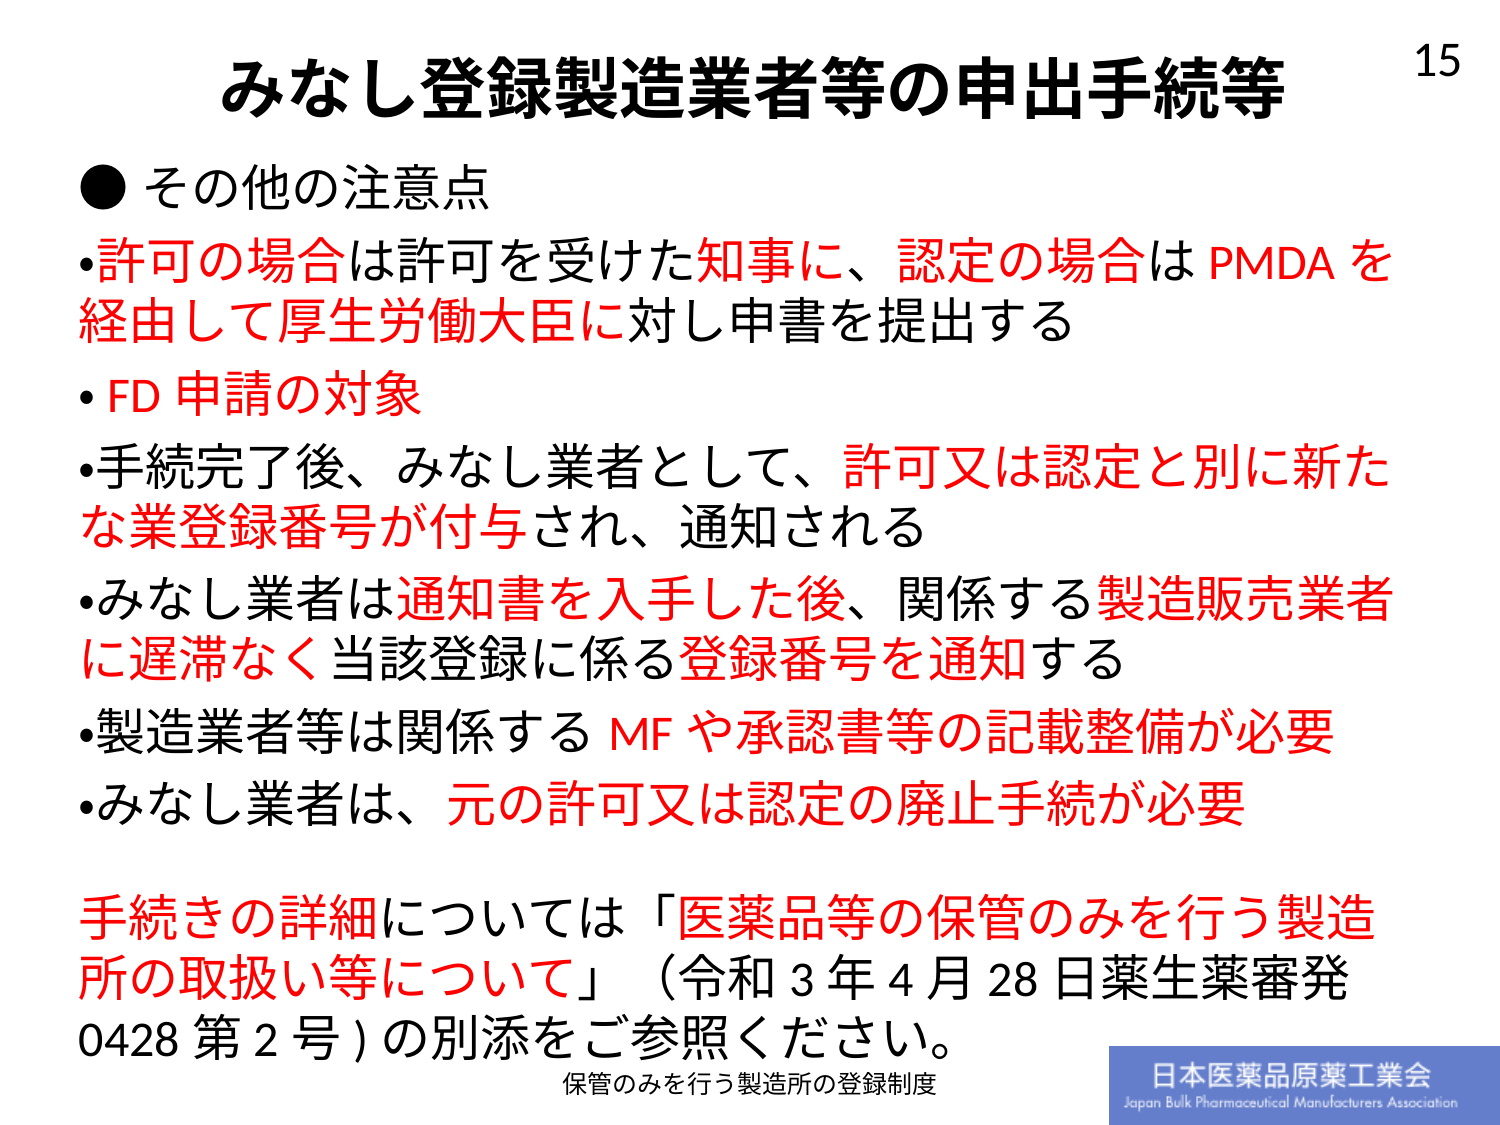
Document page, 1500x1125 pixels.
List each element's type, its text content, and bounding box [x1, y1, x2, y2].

picture [1109, 1046, 1500, 1125]
footer 保管のみを行う製造所の登録制度 [496, 1053, 1004, 1114]
list ●その他の注意点 ・許可の場合は許可を受けた知事に、認定の場合はPMDAを経由して厚生労働大臣に対し申書を提出する ・FD申請の対象 ・手続完了後、みなし業者として、許可又は認定と別に新たな業登録番号が付与され、通知される ・みなし業者は通知書を入手した後、関係する製造販売業者に遅滞なく当該登録に係る登録番号を通知する ・製造業者等は関係するMFや承認書等の記載整備が必要 ・みなし業者は、元の許可又は認定の廃止手続が必要 手続きの詳細については「医薬品等の保管のみを行う製造所の取扱い等について」（令和3年4月28日薬生薬審発0428第2号)の別添をご参照ください。 [64, 174, 1436, 1082]
title みなし登録製造業者等の申出手続等 [50, 0, 1457, 174]
